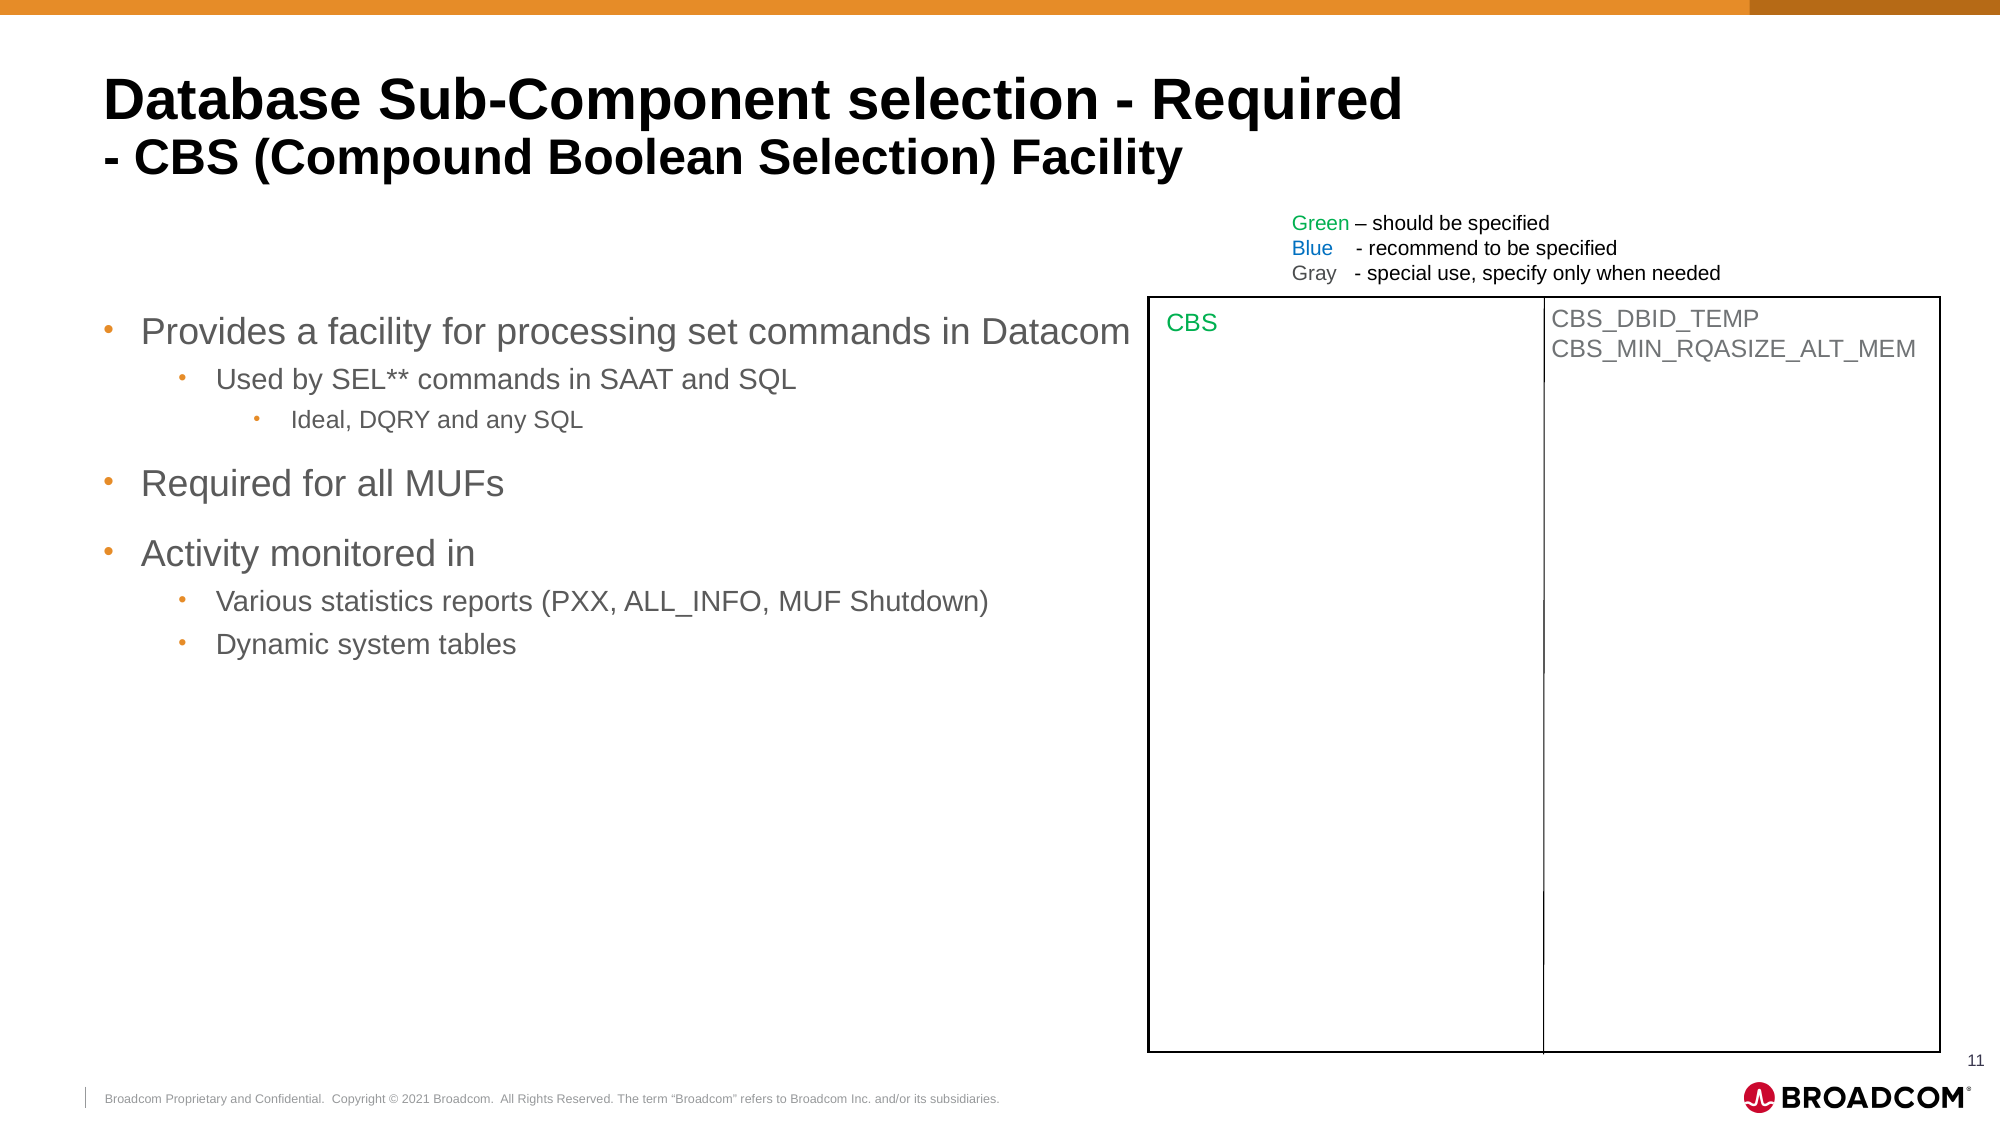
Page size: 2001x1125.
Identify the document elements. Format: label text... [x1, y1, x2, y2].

list Provides a facility for processing set commands in Datacom Used by SEL** commands in SAAT and SQL Ideal, DQRY and any SQL Required for all MUFs Activity monitored in Various statistics reports (PXX, ALL_INFO, MUF Shutdown) Dynamic system tables [88, 299, 1147, 1014]
picture [1743, 1080, 1972, 1114]
text_box CBS_DBID_TEMP CBS_MIN_RQASIZE_ALT_MEM [1536, 294, 1937, 924]
text_box [1147, 296, 1543, 1053]
title Database Sub-Component selection - Required - CBS (Compound Boolean Selection) Facility [88, 45, 1925, 210]
text_box Green – should be specified Blue - recommend to be specified Gray - special use, specify only when needed [1277, 201, 1916, 292]
slide_number 11 [1919, 1035, 2000, 1085]
text_box [1545, 296, 1941, 1053]
